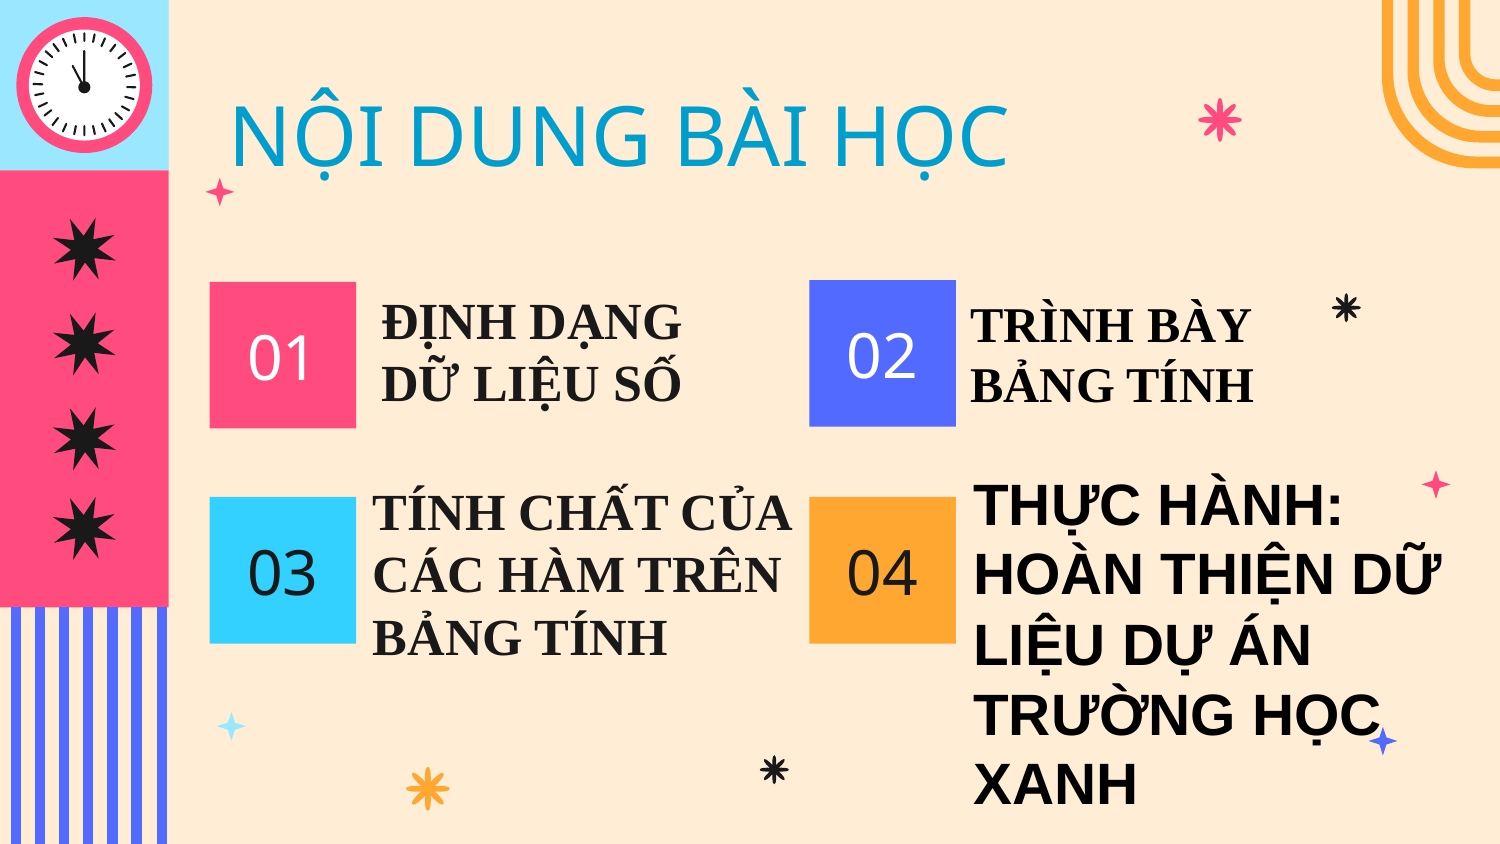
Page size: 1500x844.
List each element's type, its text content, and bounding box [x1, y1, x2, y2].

text_box THỰC HÀNH: HOÀN THIỆN DỮ LIỆU DỰ ÁN TRƯỜNG HỌC XANH [958, 459, 1482, 824]
text_box [0, 170, 169, 608]
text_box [9, 16, 160, 154]
text_box [52, 407, 116, 471]
text_box [11, 789, 22, 844]
text_box [52, 312, 116, 376]
text_box [11, 607, 22, 671]
text_box [1198, 98, 1242, 142]
text_box [216, 712, 246, 741]
text_box [205, 177, 235, 207]
title 03 [209, 496, 357, 644]
text_box [52, 496, 116, 560]
title 02 [809, 280, 956, 427]
text_box TRÌNH BÀY BẢNG TÍNH [956, 285, 1328, 421]
text_box 04 [809, 496, 956, 644]
subtitle TÍNH CHẤT CỦA CÁC HÀM TRÊN BẢNG TÍNH [357, 607, 881, 681]
text_box [156, 789, 167, 844]
text_box [0, 0, 169, 170]
text_box [1331, 293, 1361, 323]
title 01 [209, 281, 357, 429]
text_box [52, 217, 116, 281]
title NỘI DUNG BÀI HỌC [214, 68, 1337, 163]
text_box [156, 607, 167, 671]
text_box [0, 672, 208, 781]
subtitle ĐỊNH DẠNG DỮ LIỆU SỐ [366, 353, 709, 427]
